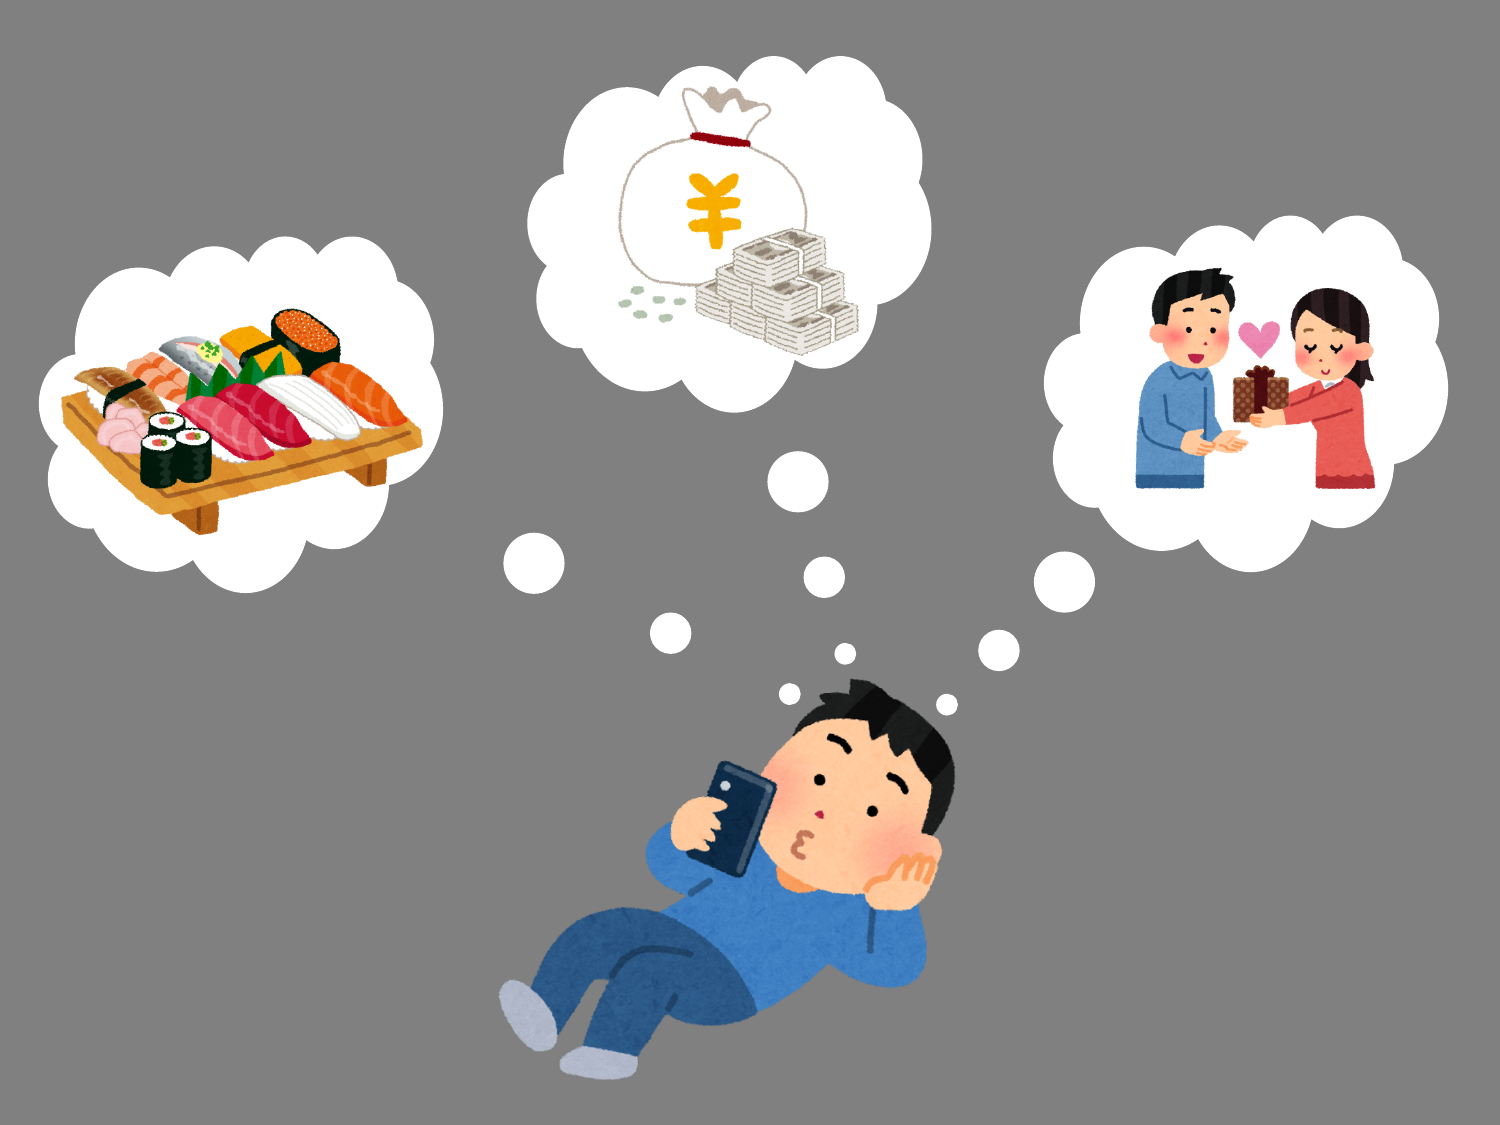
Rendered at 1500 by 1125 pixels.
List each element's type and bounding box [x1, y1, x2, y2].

picture [52, 302, 430, 541]
text_box [436, 371, 445, 447]
text_box [85, 235, 423, 299]
text_box [648, 611, 693, 653]
text_box [105, 549, 305, 595]
text_box [739, 54, 933, 306]
text_box [977, 628, 1021, 673]
text_box [1042, 245, 1368, 574]
text_box [502, 531, 566, 595]
text_box [1032, 550, 1097, 614]
picture [492, 656, 967, 1108]
text_box [802, 555, 847, 600]
text_box [1176, 214, 1450, 488]
text_box [766, 450, 830, 514]
text_box [37, 369, 49, 439]
picture [1127, 255, 1384, 511]
text_box [833, 641, 858, 653]
picture [607, 77, 869, 362]
text_box [674, 64, 732, 75]
text_box [526, 90, 793, 414]
